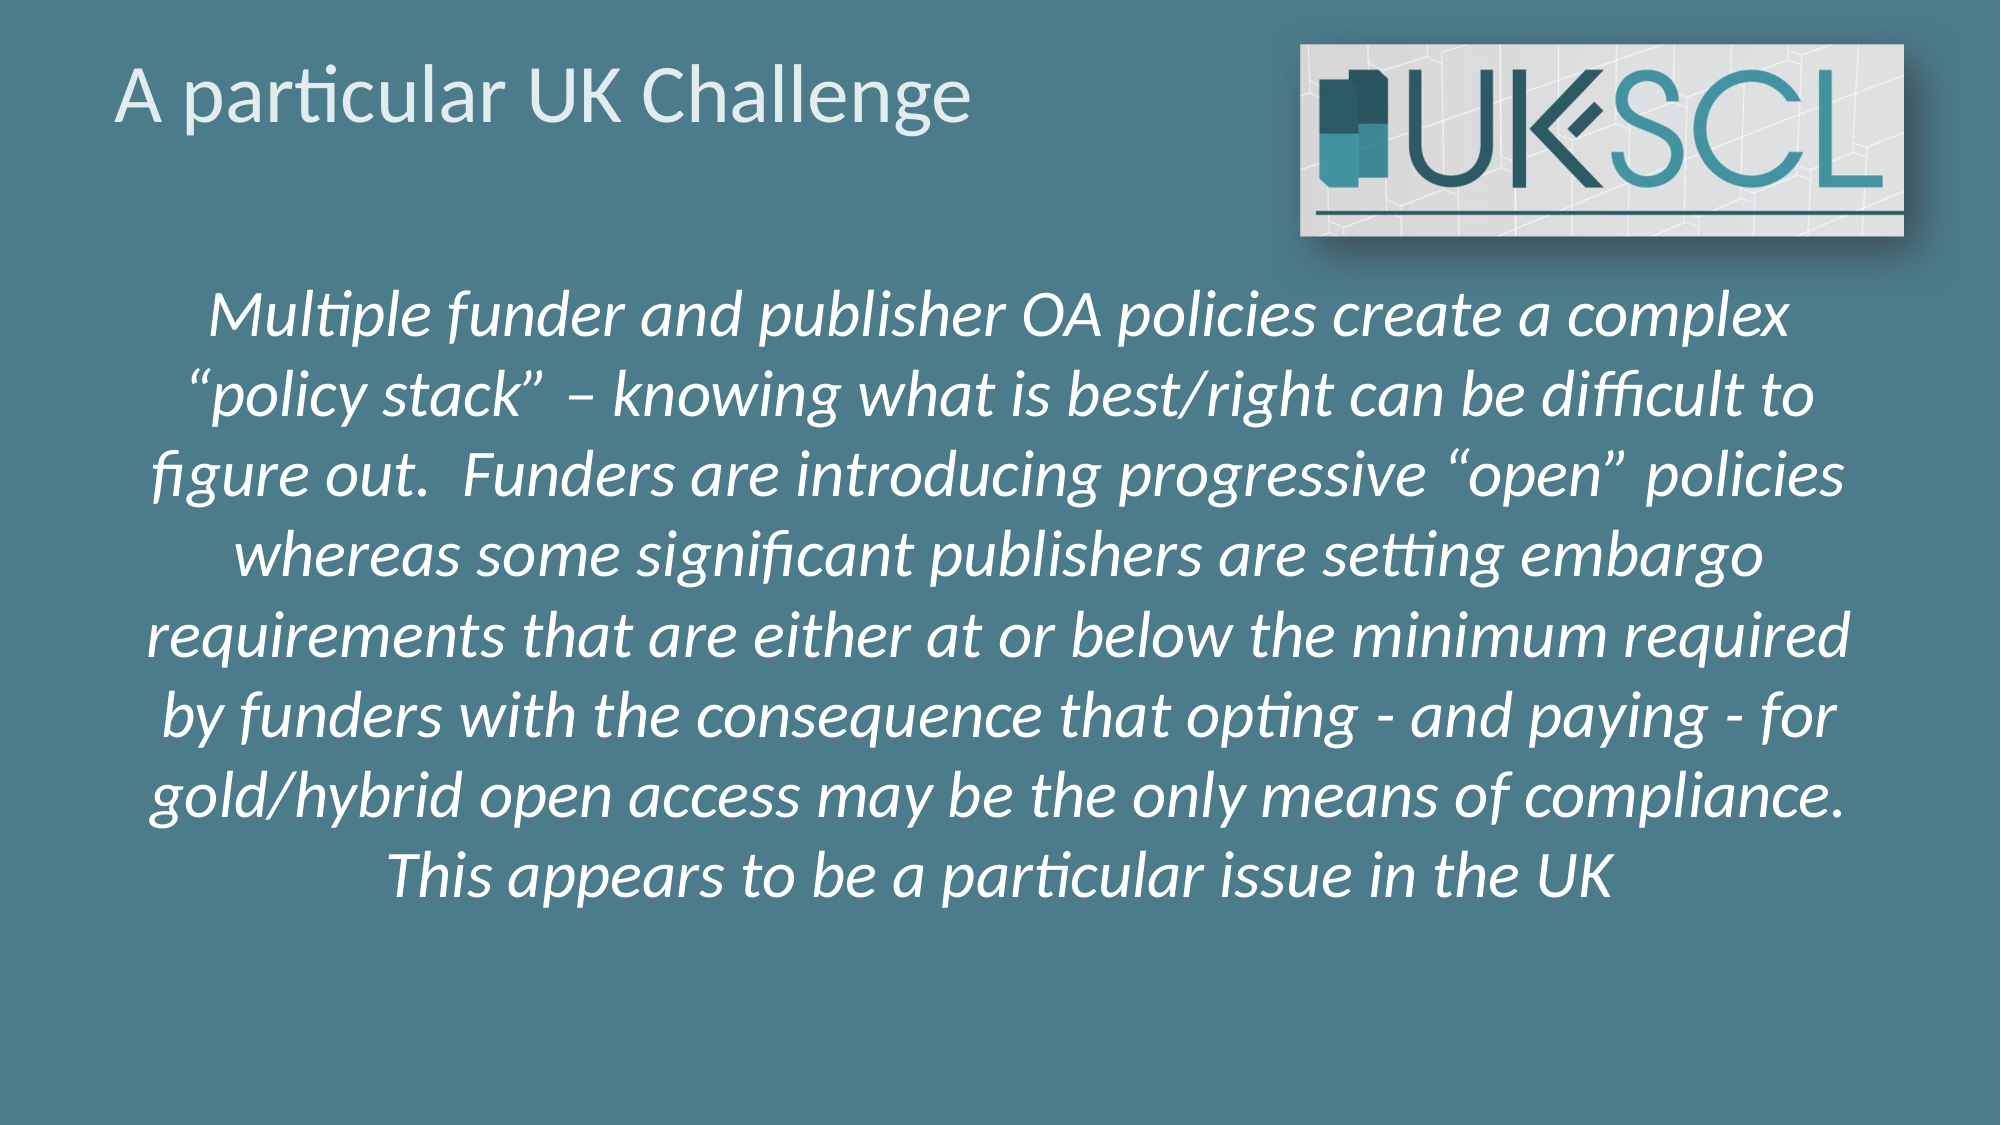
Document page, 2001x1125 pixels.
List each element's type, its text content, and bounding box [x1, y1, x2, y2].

picture [1299, 44, 1904, 237]
title A particular UK Challenge [99, 45, 1300, 233]
list Multiple funder and publisher OA policies create a complex “policy stack” – knowing what is best/right can be difficult to figure out. Funders are introducing progressive “open” policies whereas some significant publishers are setting embargo requirements that are either at or below the minimum required by funders with the consequence that opting - and paying - for gold/hybrid open access may be the only means of compliance. This appears to be a particular issue in the UK [99, 262, 1900, 1005]
